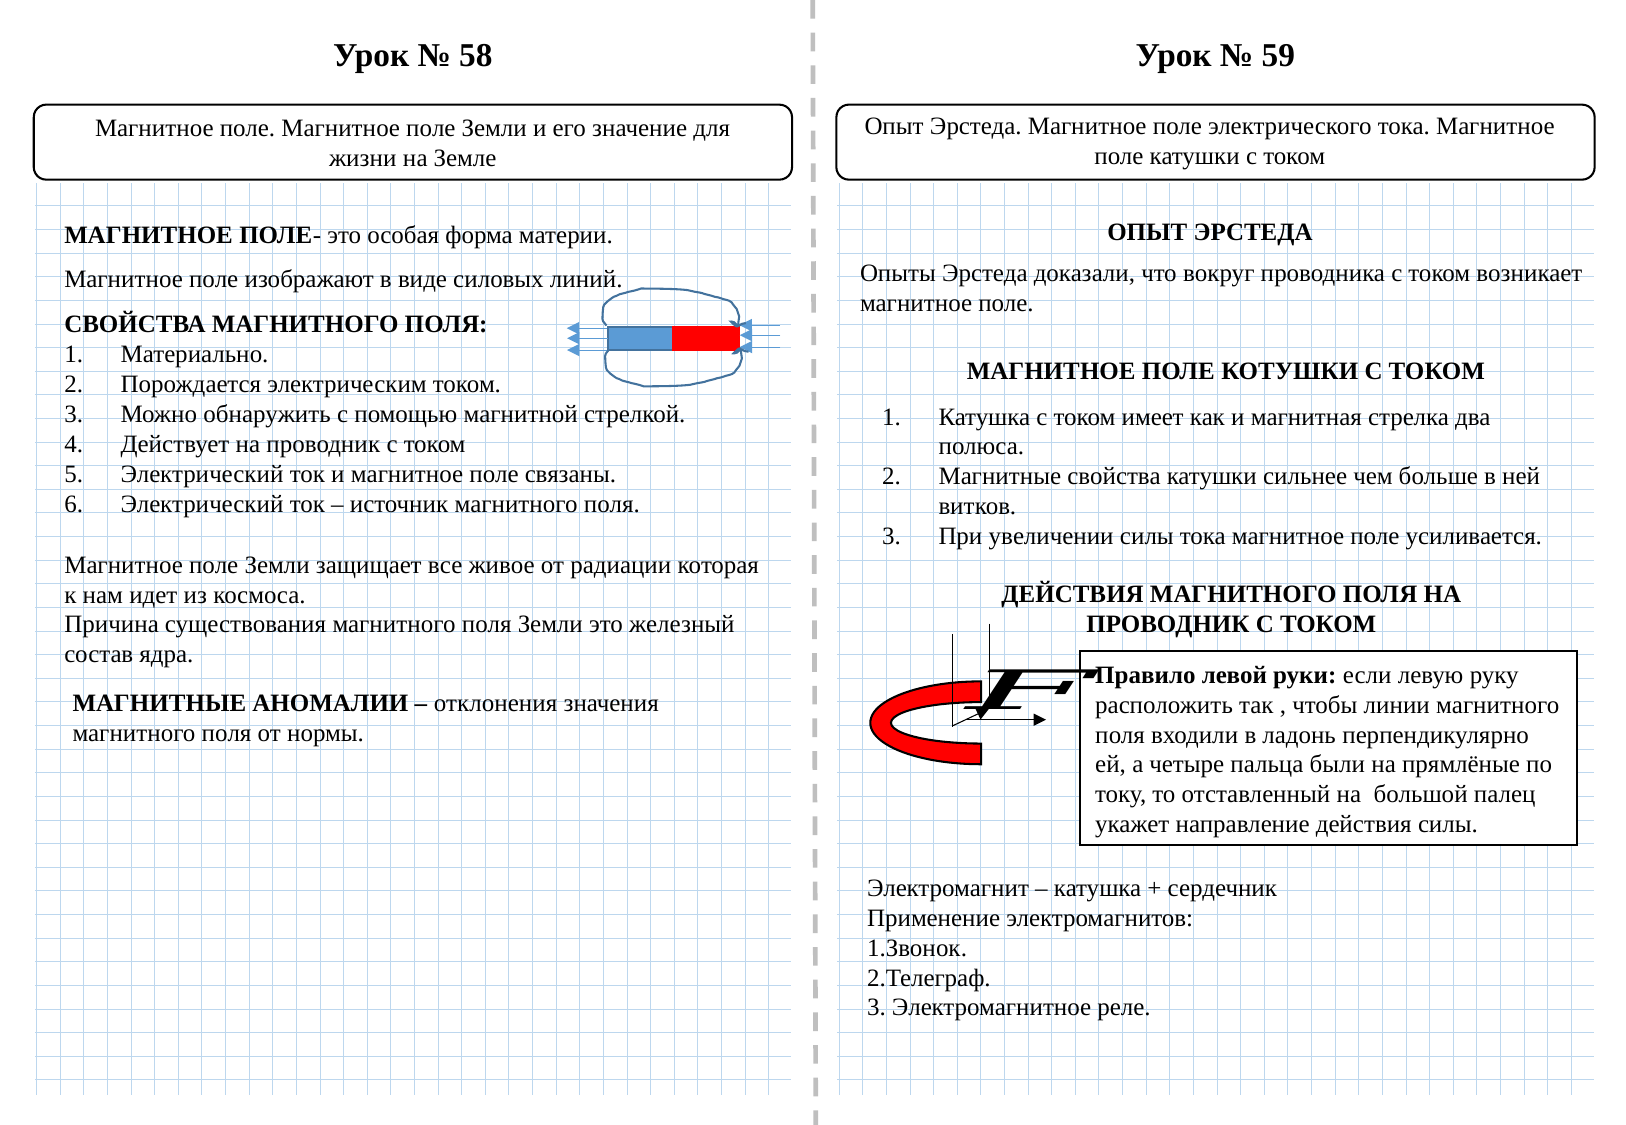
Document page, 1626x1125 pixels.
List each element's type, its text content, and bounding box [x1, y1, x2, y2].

text_box [32, 103, 794, 181]
text_box МАГНИТНОЕ ПОЛЕ- это особая форма материи. [49, 211, 777, 254]
text_box [839, 177, 1592, 181]
text_box [835, 181, 1596, 1097]
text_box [812, 0, 816, 1125]
text_box Магнитное поле изображают в виде силовых линий. [49, 254, 777, 300]
text_box [869, 681, 983, 766]
text_box [601, 287, 747, 328]
text_box Урок № 58 [33, 26, 792, 81]
text_box [672, 326, 740, 351]
text_box [604, 347, 749, 388]
text_box Опыт Эрстеда. Магнитное поле электрического тока. Магнитное поле катушки с током [825, 102, 1595, 177]
text_box [33, 181, 793, 1097]
text_box Электромагнит – катушка + сердечник Применение электромагнитов: 1.Звонок. 2.Телеграф. 3. Электромагнитное реле. [852, 863, 1303, 1029]
text_box Магнитное поле Земли защищает все живое от радиации которая к нам идет из космоса. Причина существования магнитного поля Земли это железный состав ядра. [49, 540, 792, 676]
text_box [953, 680, 983, 705]
text_box ОПЫТ ЭРСТЕДА [1046, 207, 1374, 249]
text_box Катушка с током имеет как и магнитная стрелка два полюса. Магнитные свойства катушки сильнее чем больше в ней витков. При увеличении силы тока магнитное поле усиливается. [867, 392, 1585, 557]
text_box МАГНИТНЫЕ АНОМАЛИИ – отклонения значения магнитного поля от нормы. [57, 678, 785, 754]
text_box Урок № 59 [836, 26, 1595, 81]
text_box МАГНИТНОЕ ПОЛЕ КОТУШКИ С ТОКОМ [898, 347, 1554, 392]
text_box ДЕЙСТВИЯ МАГНИТНОГО ПОЛЯ НА ПРОВОДНИК С ТОКОМ [903, 570, 1560, 645]
text_box Опыты Эрстеда доказали, что вокруг проводника с током возникает магнитное поле. [845, 249, 1618, 325]
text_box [952, 708, 990, 726]
text_box СВОЙСТВА МАГНИТНОГО ПОЛЯ: Материально. Порождается электрическим током. Можно обнаружить с помощью магнитной стрелкой. Действует на проводник с током Электрический ток и магнитное поле связаны. Электрический ток – источник магнитного поля. [49, 300, 777, 525]
text_box Магнитное поле. Магнитное поле Земли и его значение для жизни на Земле [49, 104, 777, 179]
text_box [607, 326, 672, 350]
